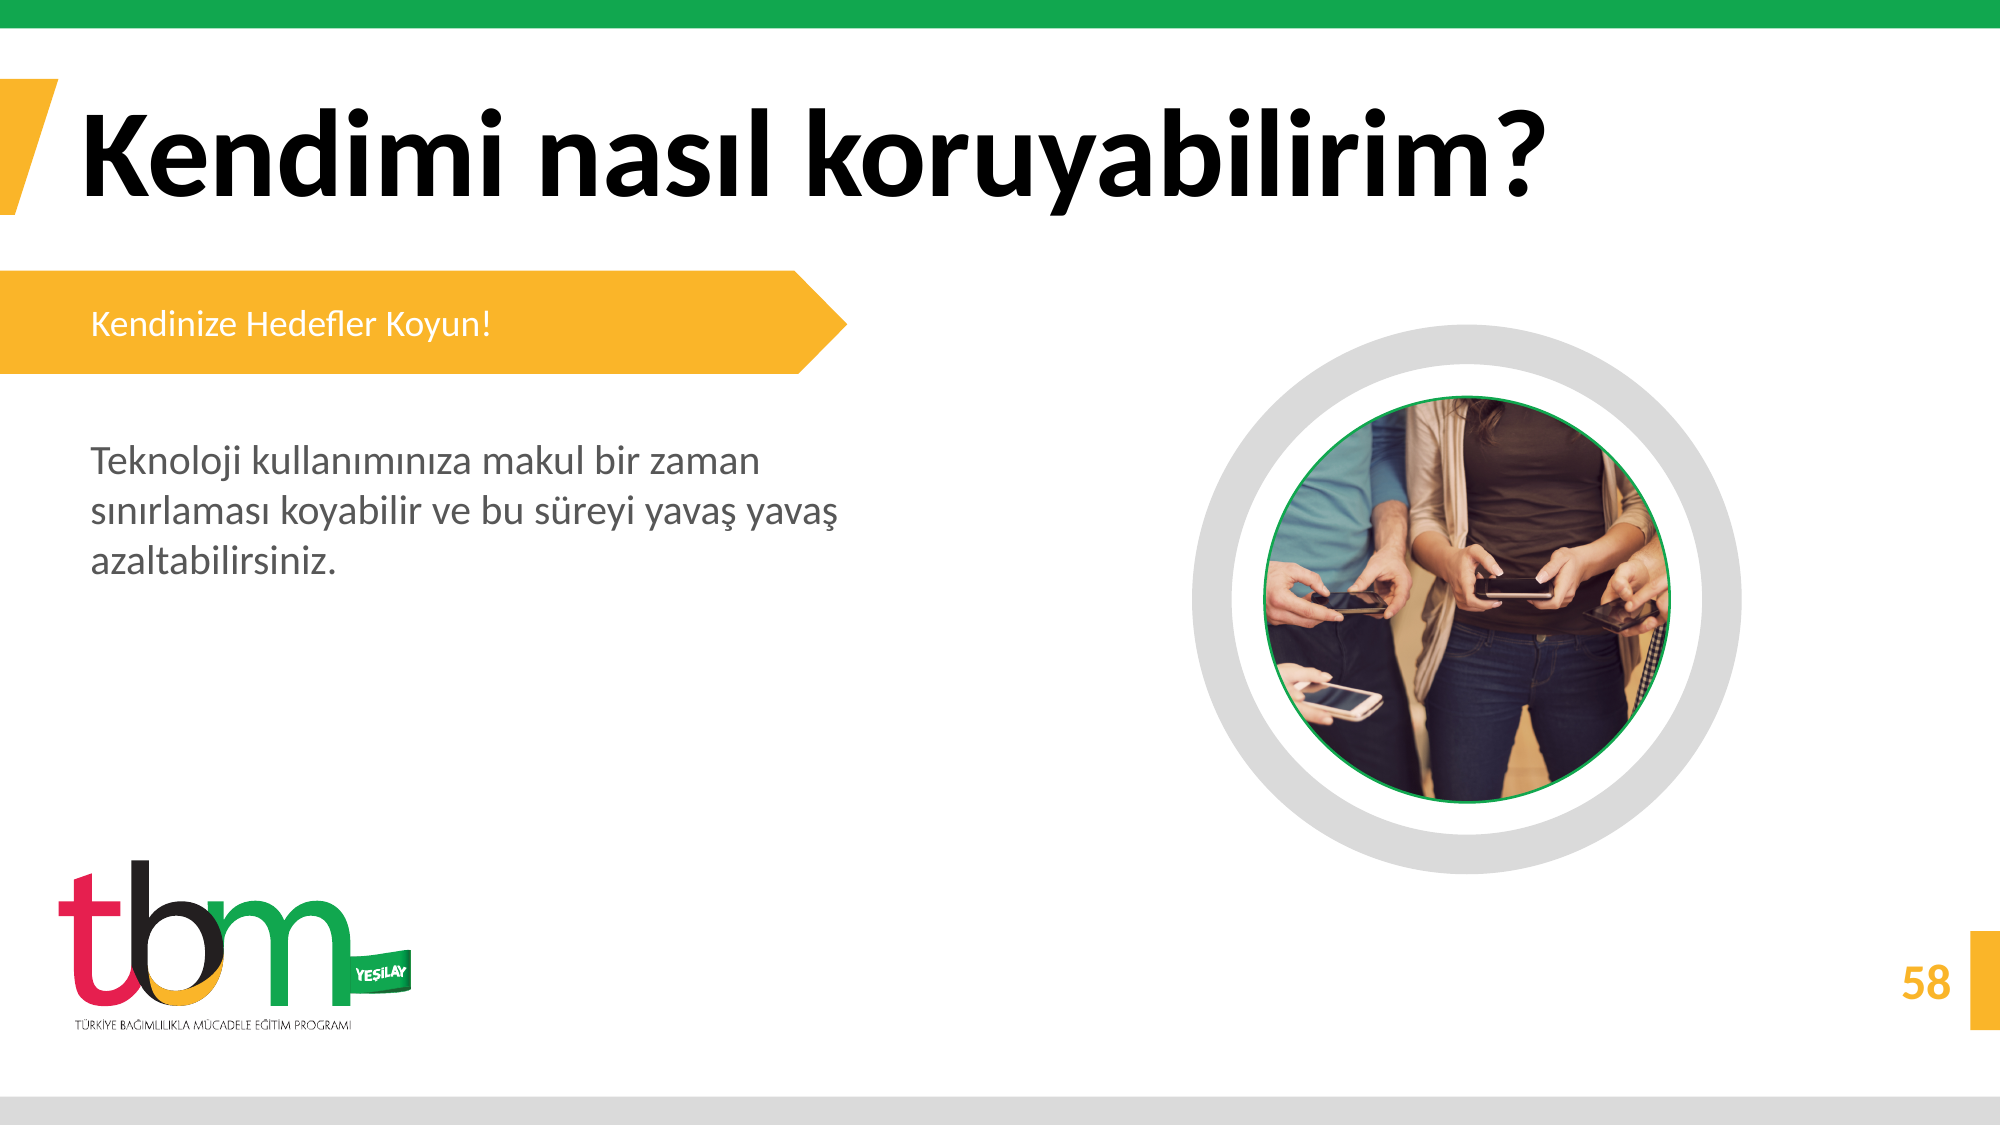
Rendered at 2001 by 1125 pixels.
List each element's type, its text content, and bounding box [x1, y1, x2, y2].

text_box [1264, 396, 1670, 803]
text_box [0, 1096, 2000, 1125]
text_box [0, 0, 2000, 29]
text_box [0, 78, 59, 215]
text_box Kendimi nasıl koruyabilirim? [66, 63, 1568, 229]
picture [0, 270, 848, 374]
text_box Teknoloji kullanımınıza makul bir zaman sınırlaması koyabilir ve bu süreyi yavaş yavaş azaltabilirsiniz. [75, 425, 864, 591]
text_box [58, 860, 2000, 1031]
text_box [1211, 344, 1722, 855]
